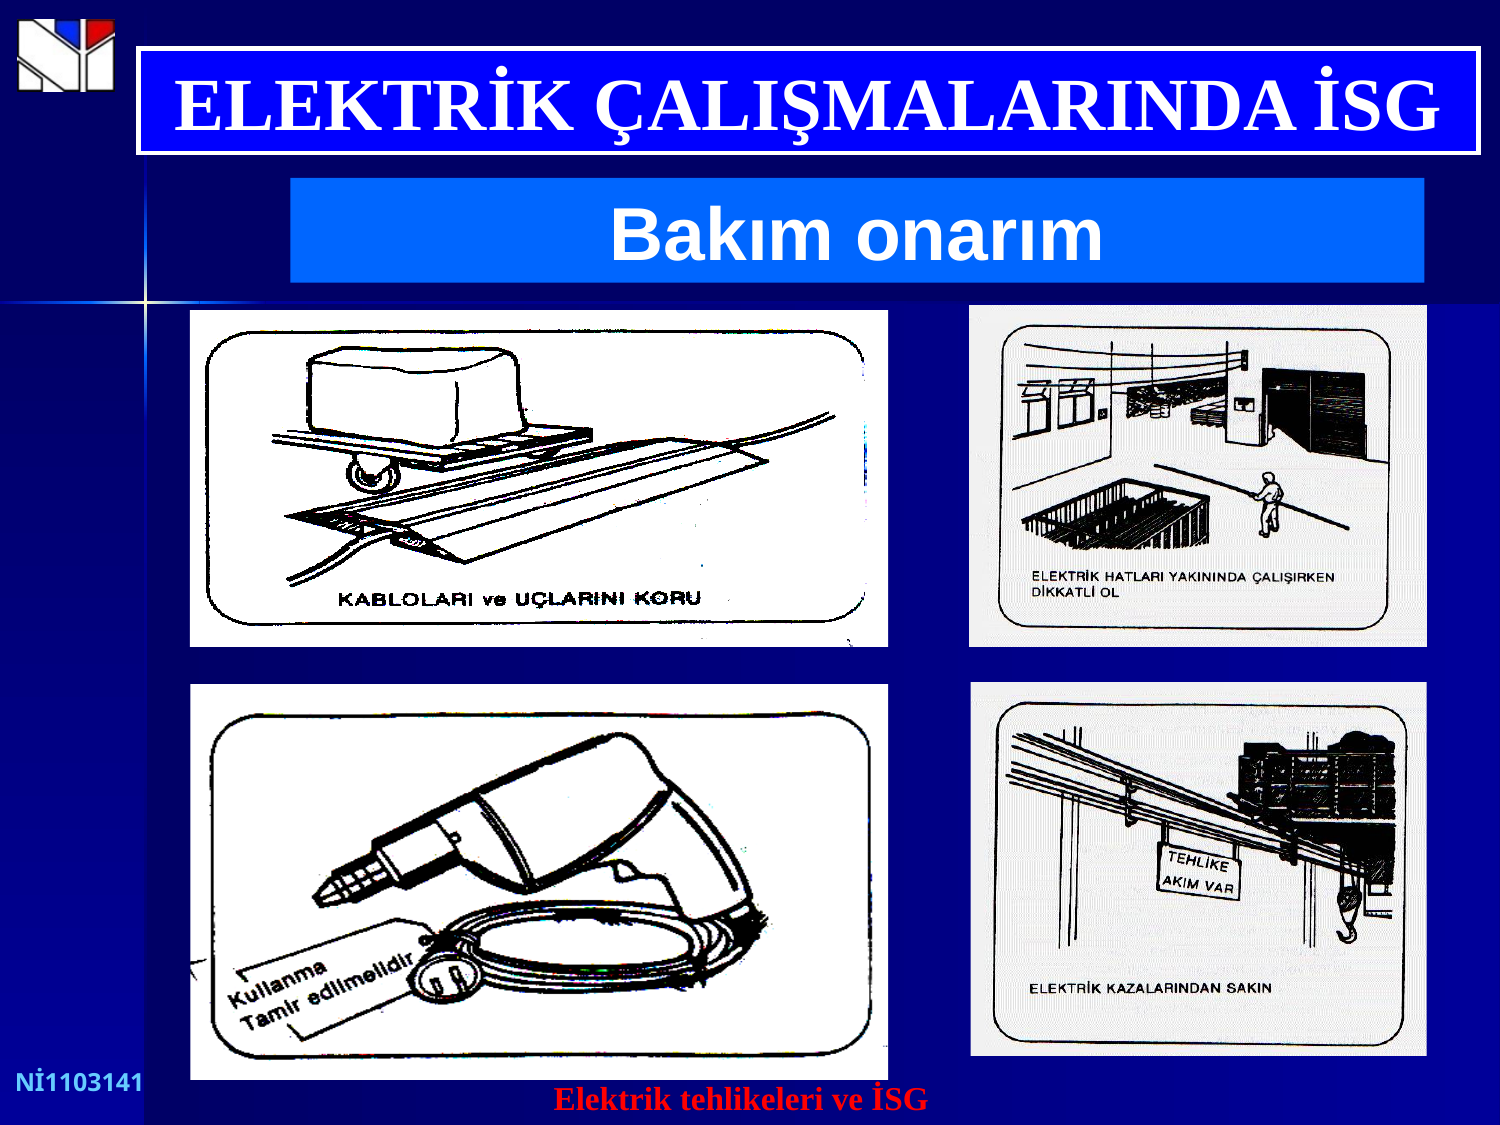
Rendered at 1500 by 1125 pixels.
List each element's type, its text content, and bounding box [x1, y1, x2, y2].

picture [189, 683, 889, 1080]
text_box ELEKTRİK ÇALIŞMALARINDA İSG [138, 48, 1479, 154]
picture [189, 310, 889, 648]
picture [17, 19, 115, 92]
text_box Bakım onarım [290, 177, 1425, 283]
picture [969, 305, 1427, 648]
picture [970, 682, 1427, 1056]
